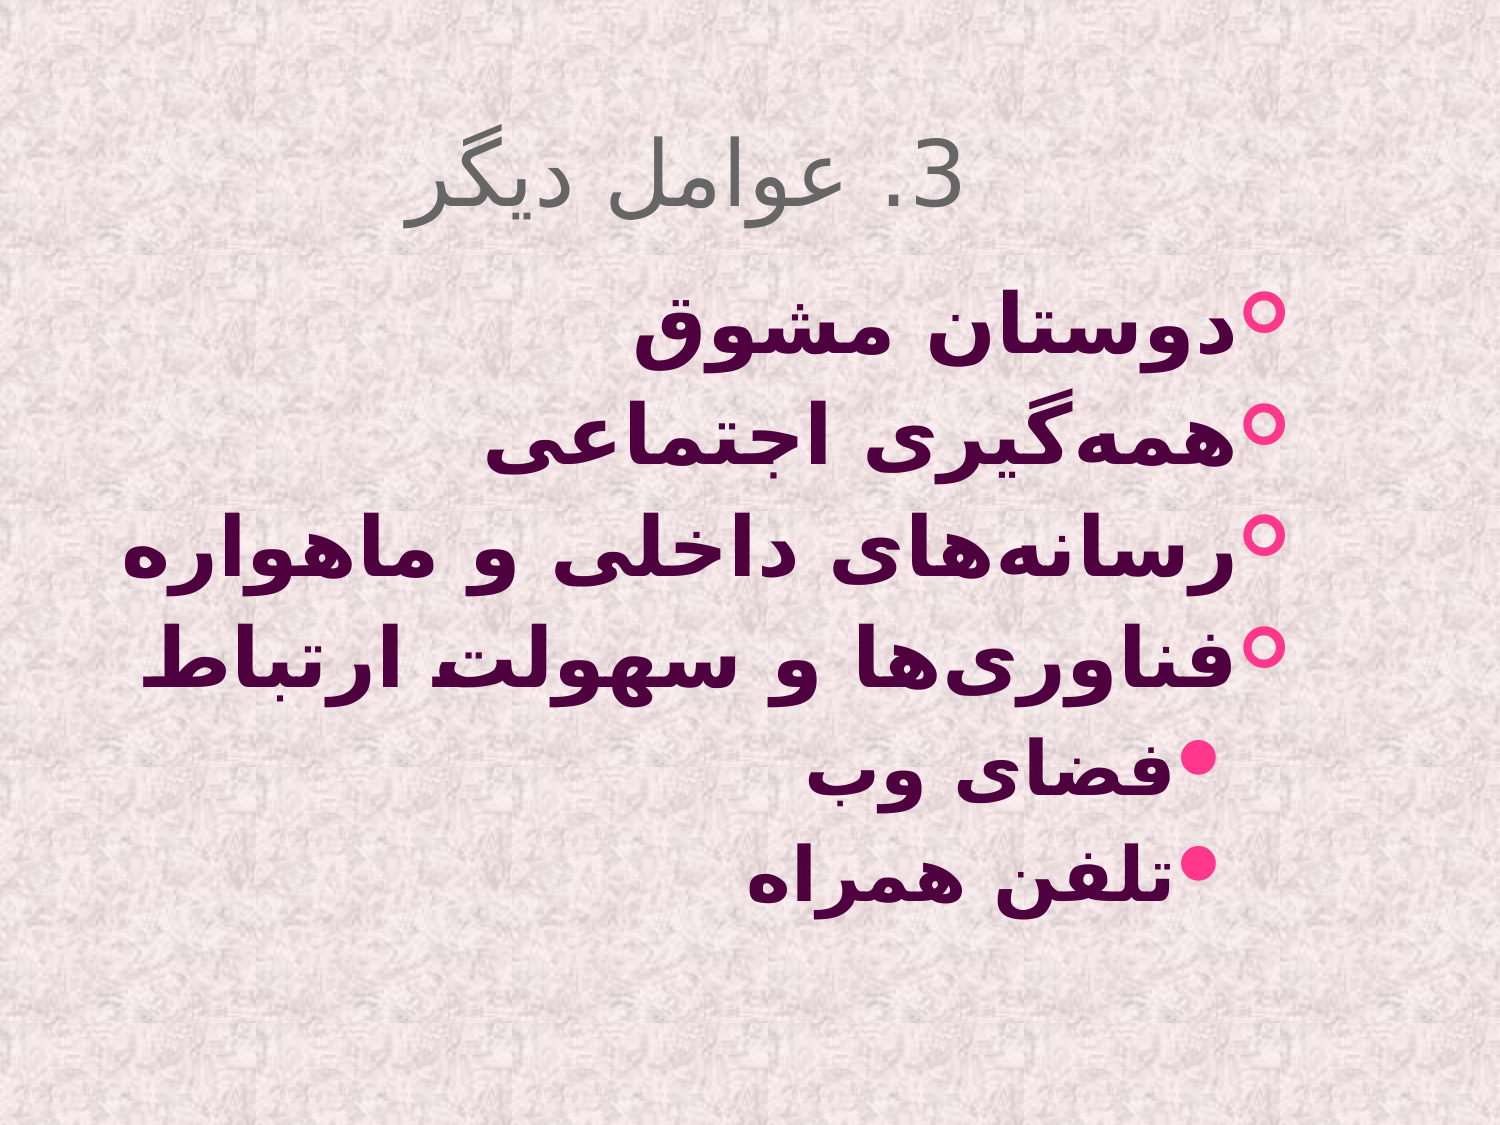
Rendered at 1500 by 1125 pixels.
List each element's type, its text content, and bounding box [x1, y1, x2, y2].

title 3. عوامل دیگر [75, 45, 1300, 233]
list دوستان مشوق همه‌گیری اجتماعی رسانه‌های داخلی و ماهواره فناوری‌ها و سهولت ارتباط فضای وب تلفن همراه [75, 262, 1300, 1062]
picture [0, 0, 1500, 1125]
